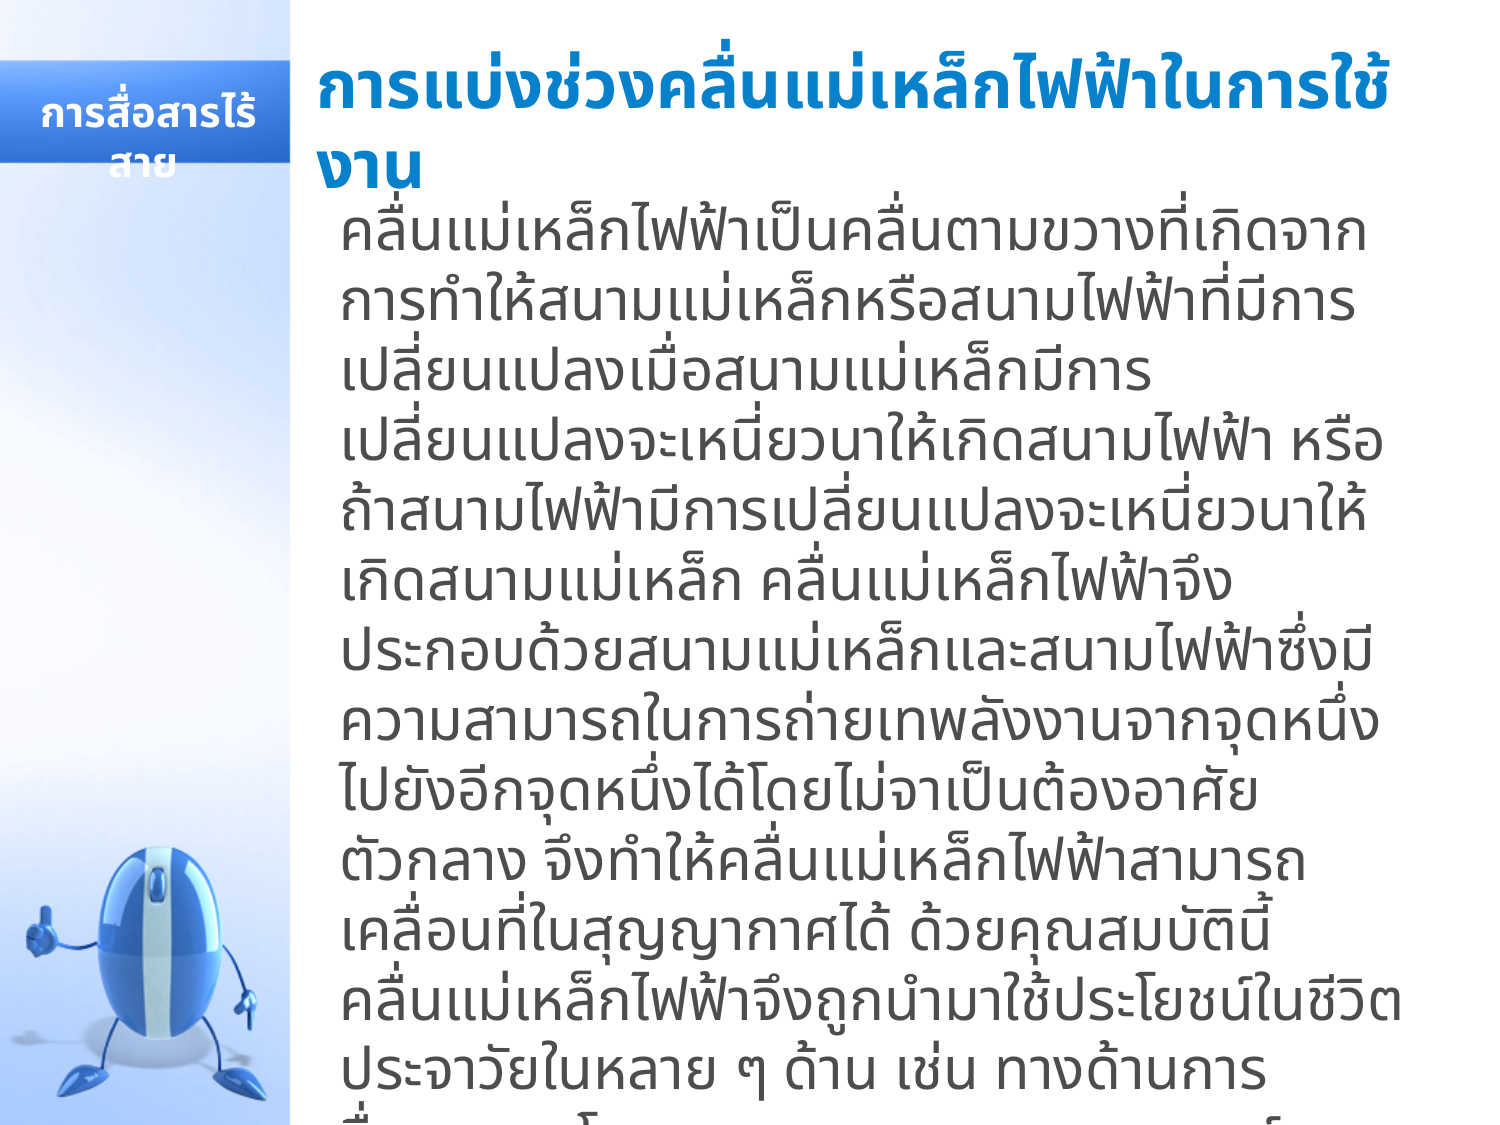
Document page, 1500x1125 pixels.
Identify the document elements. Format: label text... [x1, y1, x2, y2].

list คลื่นแม่เหล็กไฟฟ้าเป็นคลื่นตามขวางที่เกิดจากการทำให้สนามแม่เหล็กหรือสนามไฟฟ้าที่มีการเปลี่ยนแปลงเมื่อสนามแม่เหล็กมีการเปลี่ยนแปลงจะเหนี่ยวนาให้เกิดสนามไฟฟ้า หรือถ้าสนามไฟฟ้ามีการเปลี่ยนแปลงจะเหนี่ยวนาให้เกิดสนามแม่เหล็ก คลื่นแม่เหล็กไฟฟ้าจึงประกอบด้วยสนามแม่เหล็กและสนามไฟฟ้าซึ่งมีความสามารถในการถ่ายเทพลังงานจากจุดหนึ่งไปยังอีกจุดหนึ่งได้โดยไม่จาเป็นต้องอาศัยตัวกลาง จึงทำให้คลื่นแม่เหล็กไฟฟ้าสามารถเคลื่อนที่ในสุญญากาศได้ ด้วยคุณสมบัตินี้ คลื่นแม่เหล็กไฟฟ้าจึงถูกนำมาใช้ประโยชน์ในชีวิตประจาวัยในหลาย ๆ ด้าน เช่น ทางด้านการสื่อสารและโทรคมนาคม และทางการแพทย์ เป็นต้น [324, 184, 1425, 967]
picture [0, 0, 1500, 1125]
text_box การสื่อสารไร้สาย [0, 78, 289, 193]
title การแบ่งช่วงคลื่นแม่เหล็กไฟฟ้าในการใช้งาน [301, 62, 1439, 181]
